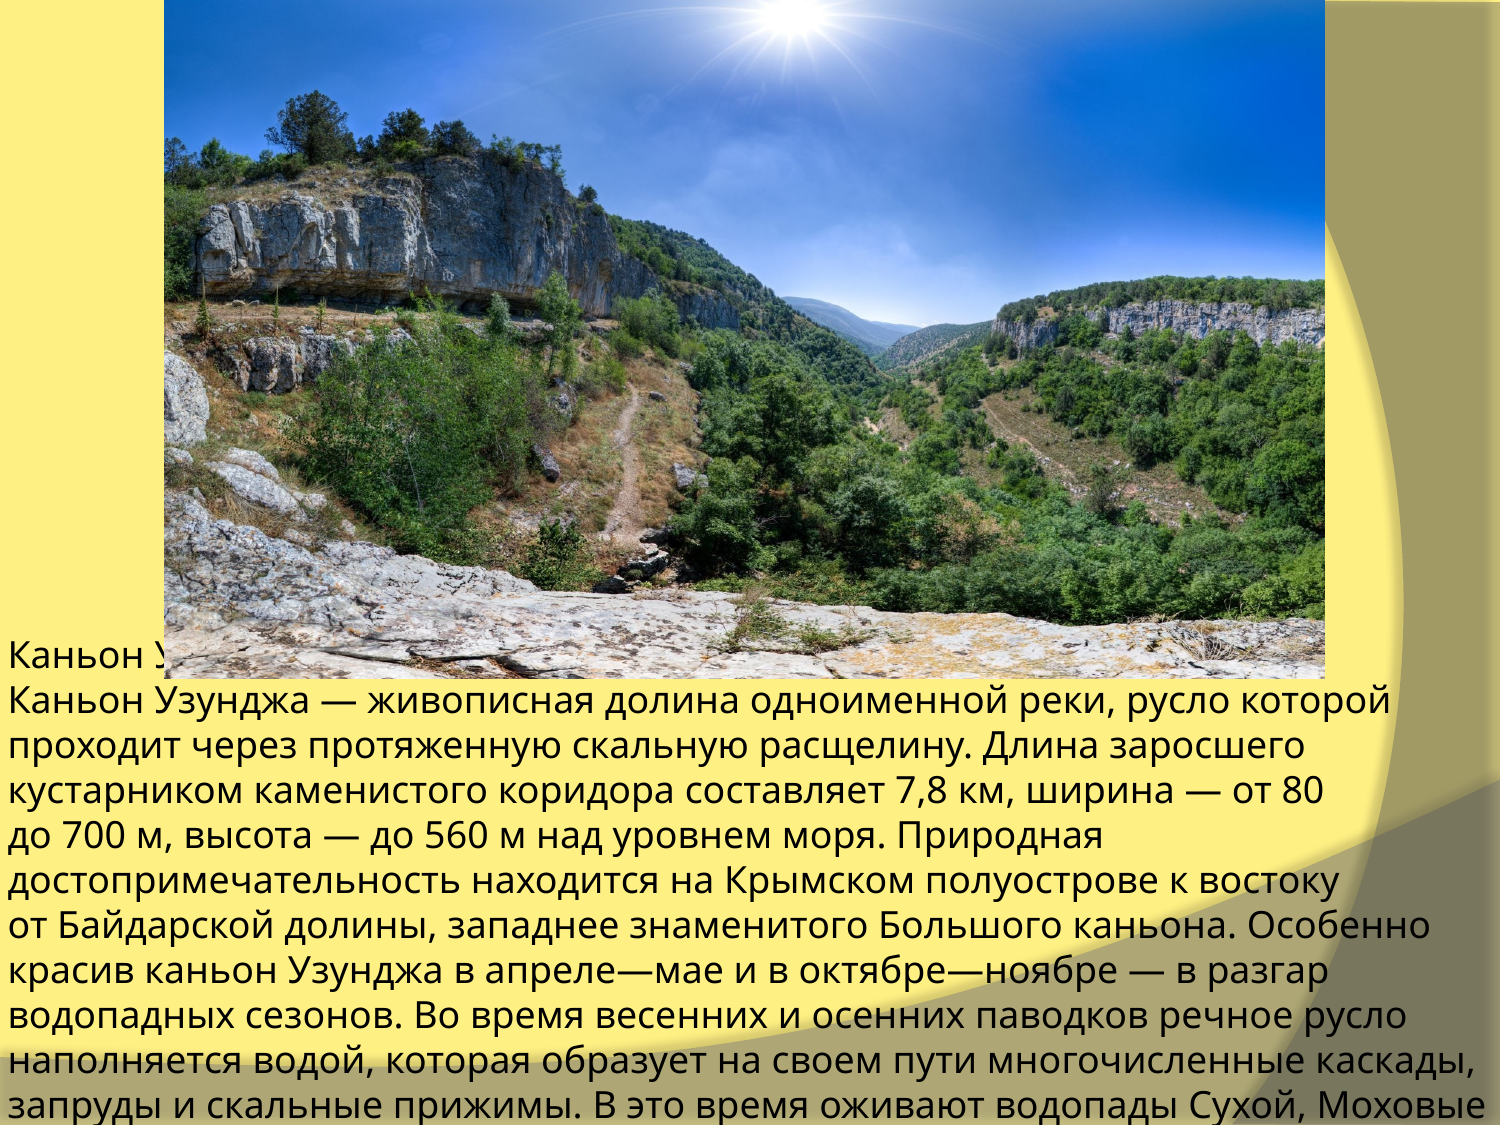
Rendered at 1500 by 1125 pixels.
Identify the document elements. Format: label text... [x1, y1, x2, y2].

title Каньон Узунджа Каньон Узунджа — живописная долина одноименной реки, русло которой проходит через протяженную скальную расщелину. Длина заросшего кустарником каменистого коридора составляет 7,8 км, ширина — от 80 до 700 м, высота — до 560 м над уровнем моря. Природная достопримечательность находится на Крымском полуострове к востоку от Байдарской долины, западнее знаменитого Большого каньона. Особенно красив каньон Узунджа в апреле—мае и в октябре—ноябре — в разгар водопадных сезонов. Во время весенних и осенних паводков речное русло наполняется водой, которая образует на своем пути многочисленные каскады, запруды и скальные прижимы. В это время оживают водопады Сухой, Моховые и Терновые росы. [0, 677, 1500, 1125]
picture [163, 0, 1325, 679]
